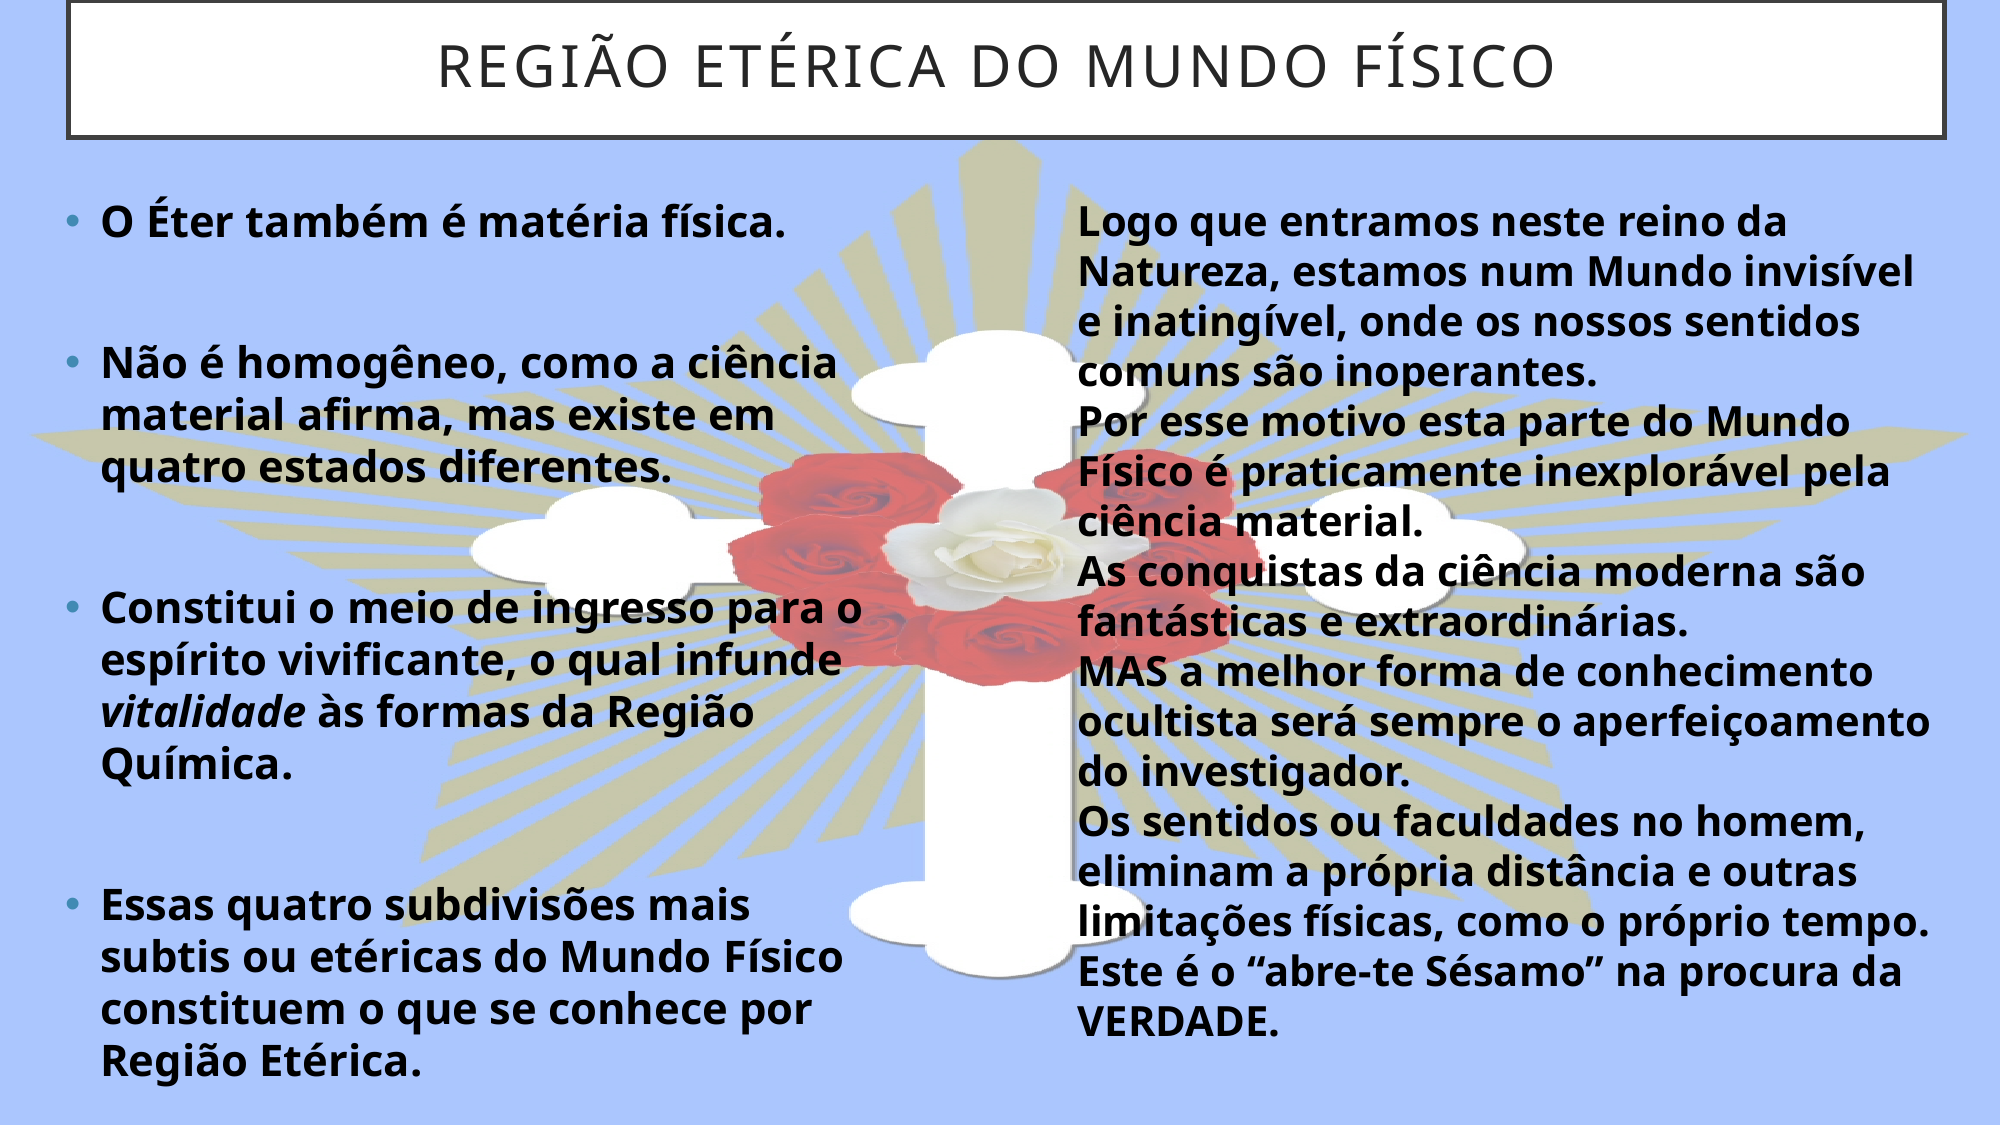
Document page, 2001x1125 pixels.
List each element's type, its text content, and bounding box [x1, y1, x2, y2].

list O Éter também é matéria física. Não é homogêneo, como a ciência material afirma, mas existe em quatro estados diferentes. Constitui o meio de ingresso para o espírito vivificante, o qual infunde vitalidade às formas da Região Química. Essas quatro subdivisões mais subtis ou etéricas do Mundo Físico constituem o que se conhece por Região Etérica. [50, 187, 895, 1094]
list [1042, 187, 1862, 1125]
text_box Logo que entramos neste reino da Natureza, estamos num Mundo invisível e inatingível, onde os nossos sentidos comuns são inoperantes. Por esse motivo esta parte do Mundo Físico é praticamente inexplorável pela ciência material. As conquistas da ciência moderna são fantásticas e extraordinárias. MAS a melhor forma de conhecimento ocultista será sempre o aperfeiçoamento do investigador. Os sentidos ou faculdades no homem, eliminam a própria distância e outras limitações físicas, como o próprio tempo. Este é o “abre-te Sésamo” na procura da VERDADE. [1062, 187, 1961, 1098]
title REGIão ETÉRICA DO MUNDO FÍSICO [66, 0, 1947, 140]
